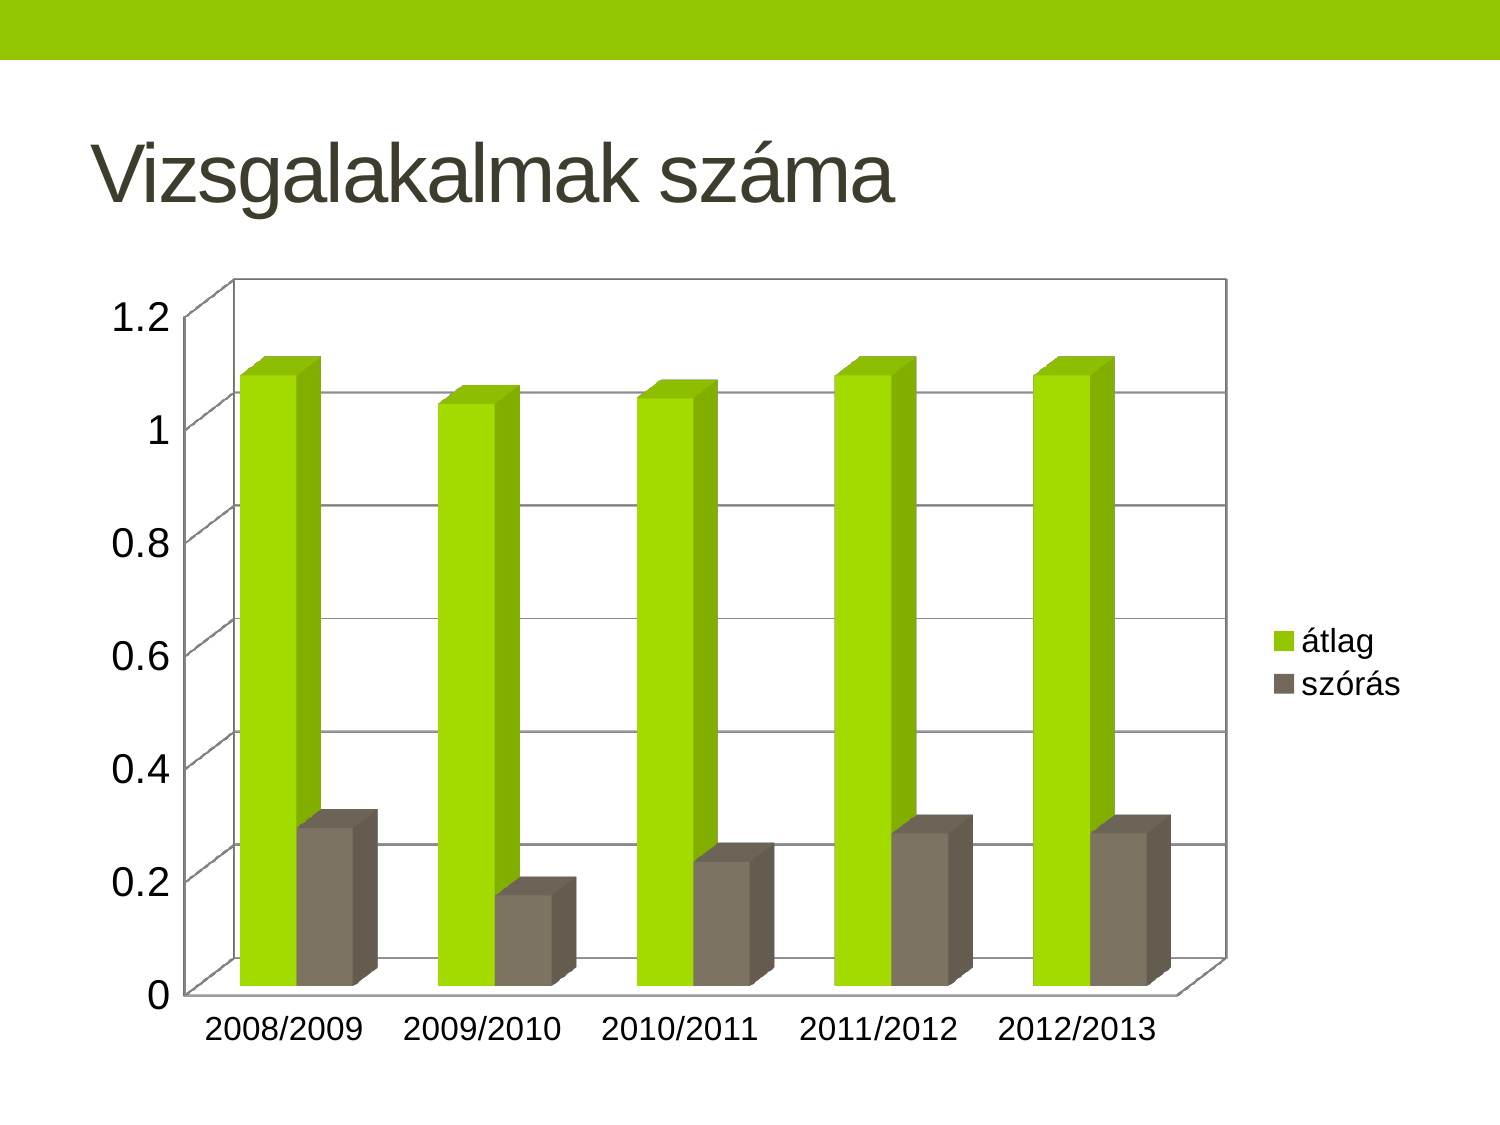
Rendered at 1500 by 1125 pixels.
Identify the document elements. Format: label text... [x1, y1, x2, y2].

chart [74, 262, 1426, 1063]
title Vizsgalakalmak száma [75, 87, 1425, 250]
